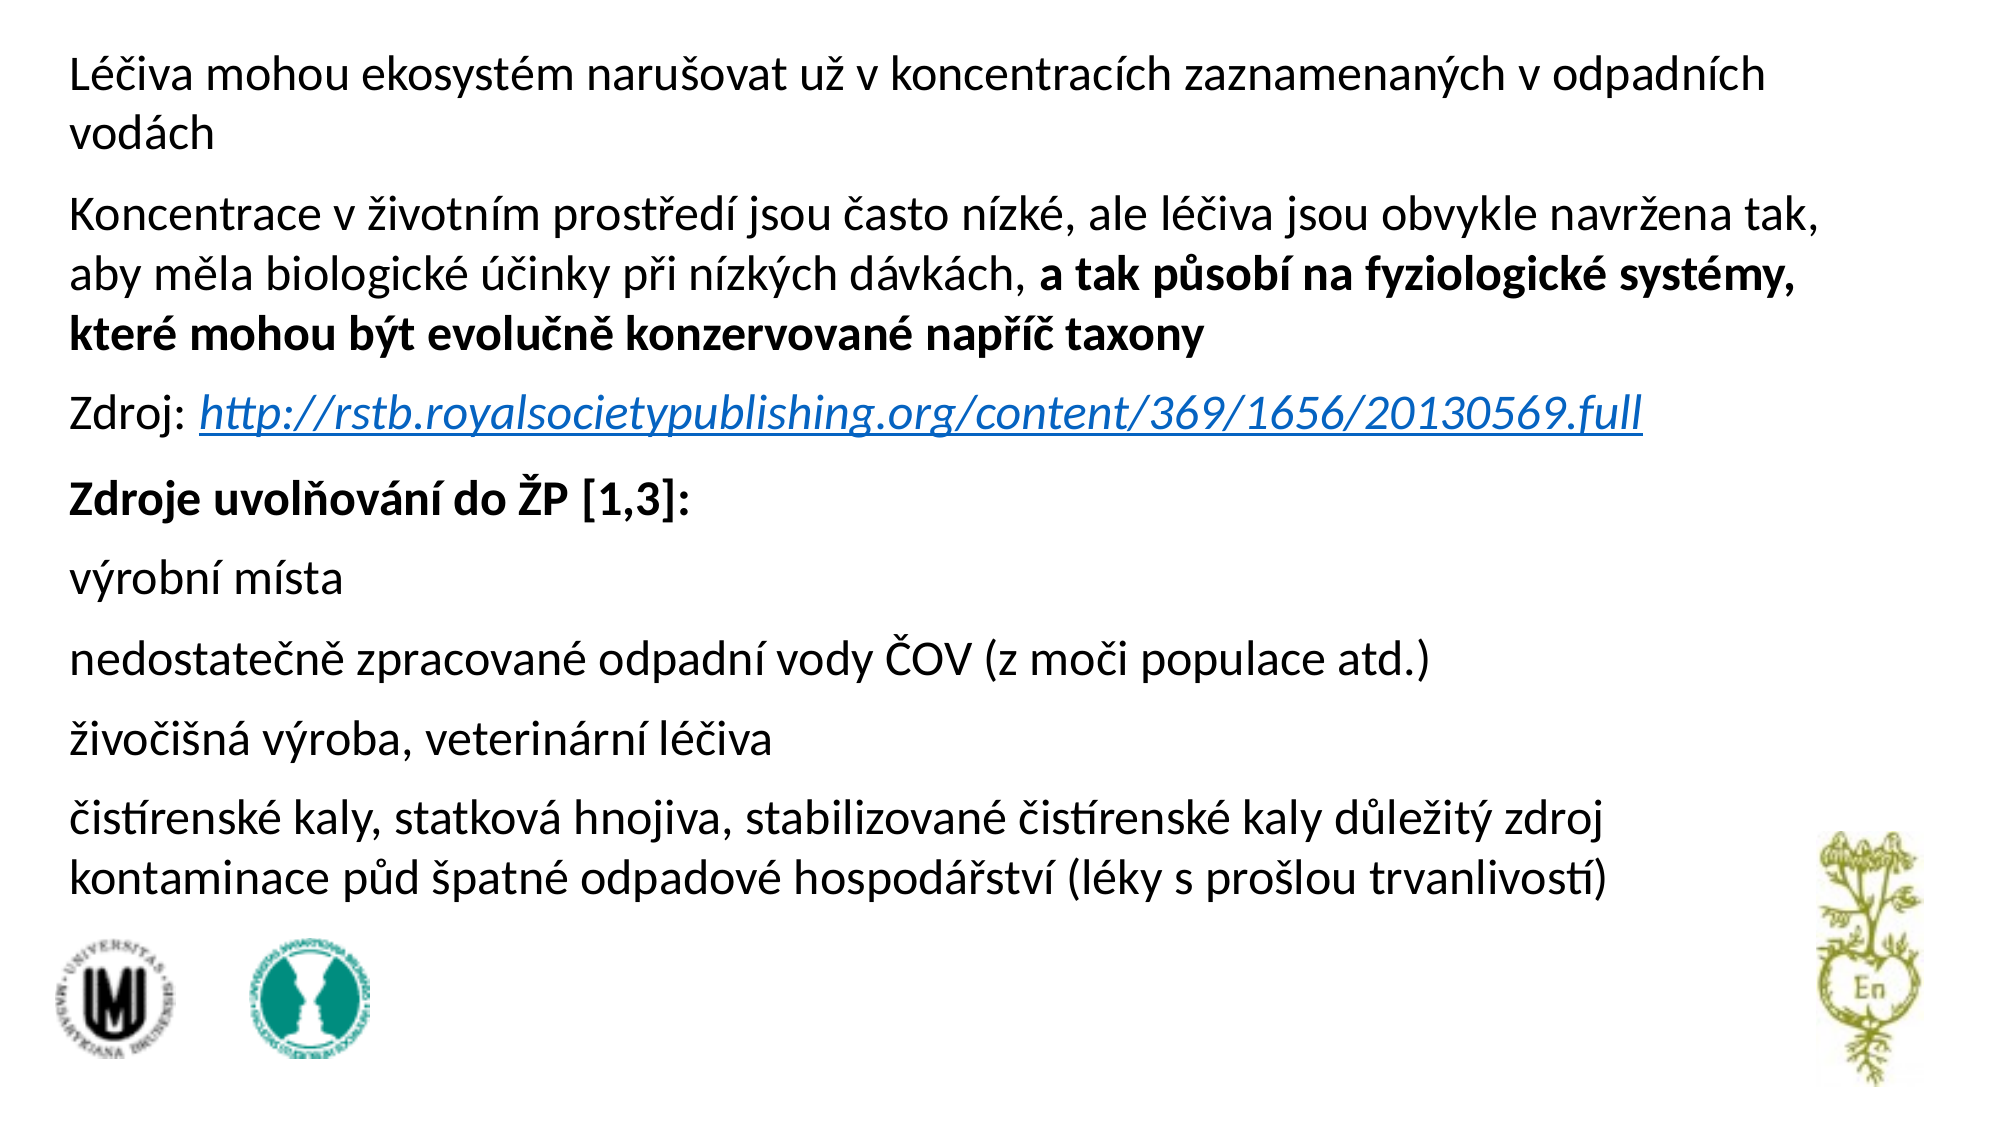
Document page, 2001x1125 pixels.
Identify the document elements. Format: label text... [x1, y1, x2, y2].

picture [1816, 831, 1924, 1087]
picture [55, 938, 176, 1059]
text_box Zdroje uvolňování do ŽP [1,3]: výrobní místa nedostatečně zpracované odpadní vody ČOV (z moči populace atd.) živočišná výroba, veterinární léčiva čistírenské kaly, statková hnojiva, stabilizované čistírenské kaly důležitý zdroj kontaminace půd špatné odpadové hospodářství (léky s prošlou trvanlivostí) [55, 457, 1638, 1033]
text_box Léčiva mohou ekosystém narušovat už v koncentracích zaznamenaných v odpadních vodách Koncentrace v životním prostředí jsou často nízké, ale léčiva jsou obvykle navržena tak, aby měla biologické účinky při nízkých dávkách, a tak působí na fyziologické systémy, které mohou být evolučně konzervované napříč taxony Zdroj: http://rstb.royalsocietypublishing.org/content/369/1656/20130569.full [55, 32, 1893, 448]
picture [249, 938, 370, 1059]
